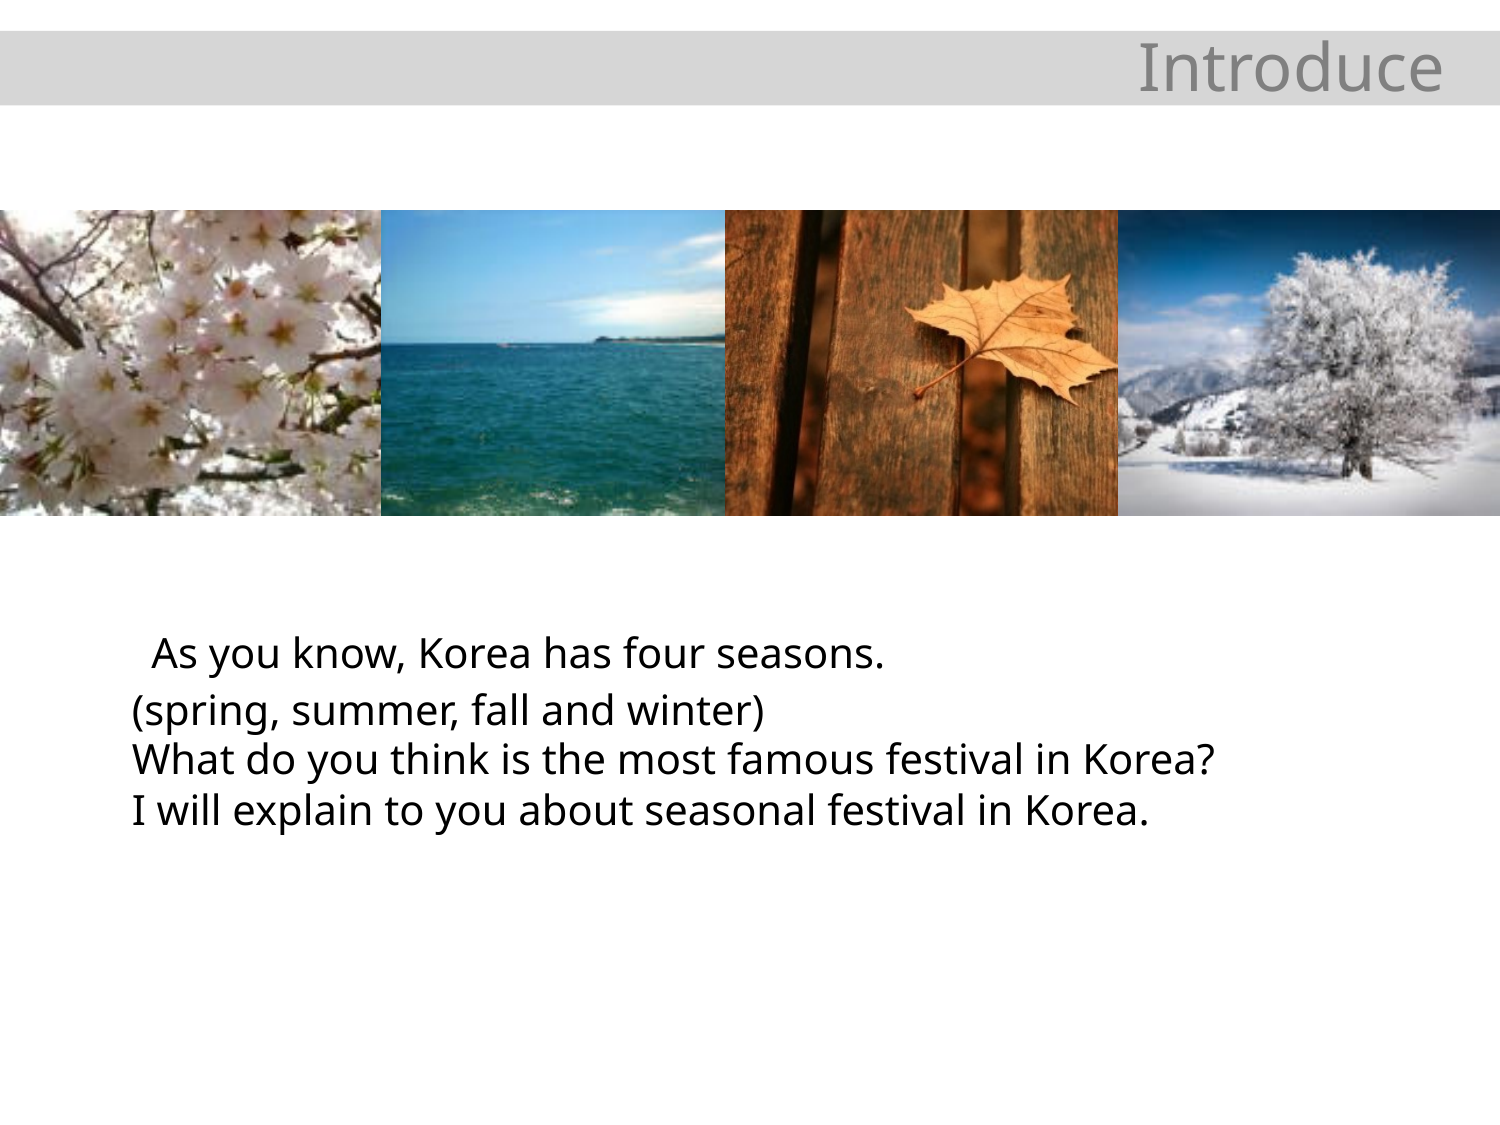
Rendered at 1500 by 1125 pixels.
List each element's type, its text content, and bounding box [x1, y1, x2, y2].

text_box Introduce [1123, 17, 1500, 113]
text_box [0, 210, 1500, 516]
text_box [0, 29, 1123, 107]
text_box As you know, Korea has four seasons. (spring, summer, fall and winter) What do you think is the most famous festival in Korea? I will explain to you about seasonal festival in Korea. [117, 585, 1325, 841]
